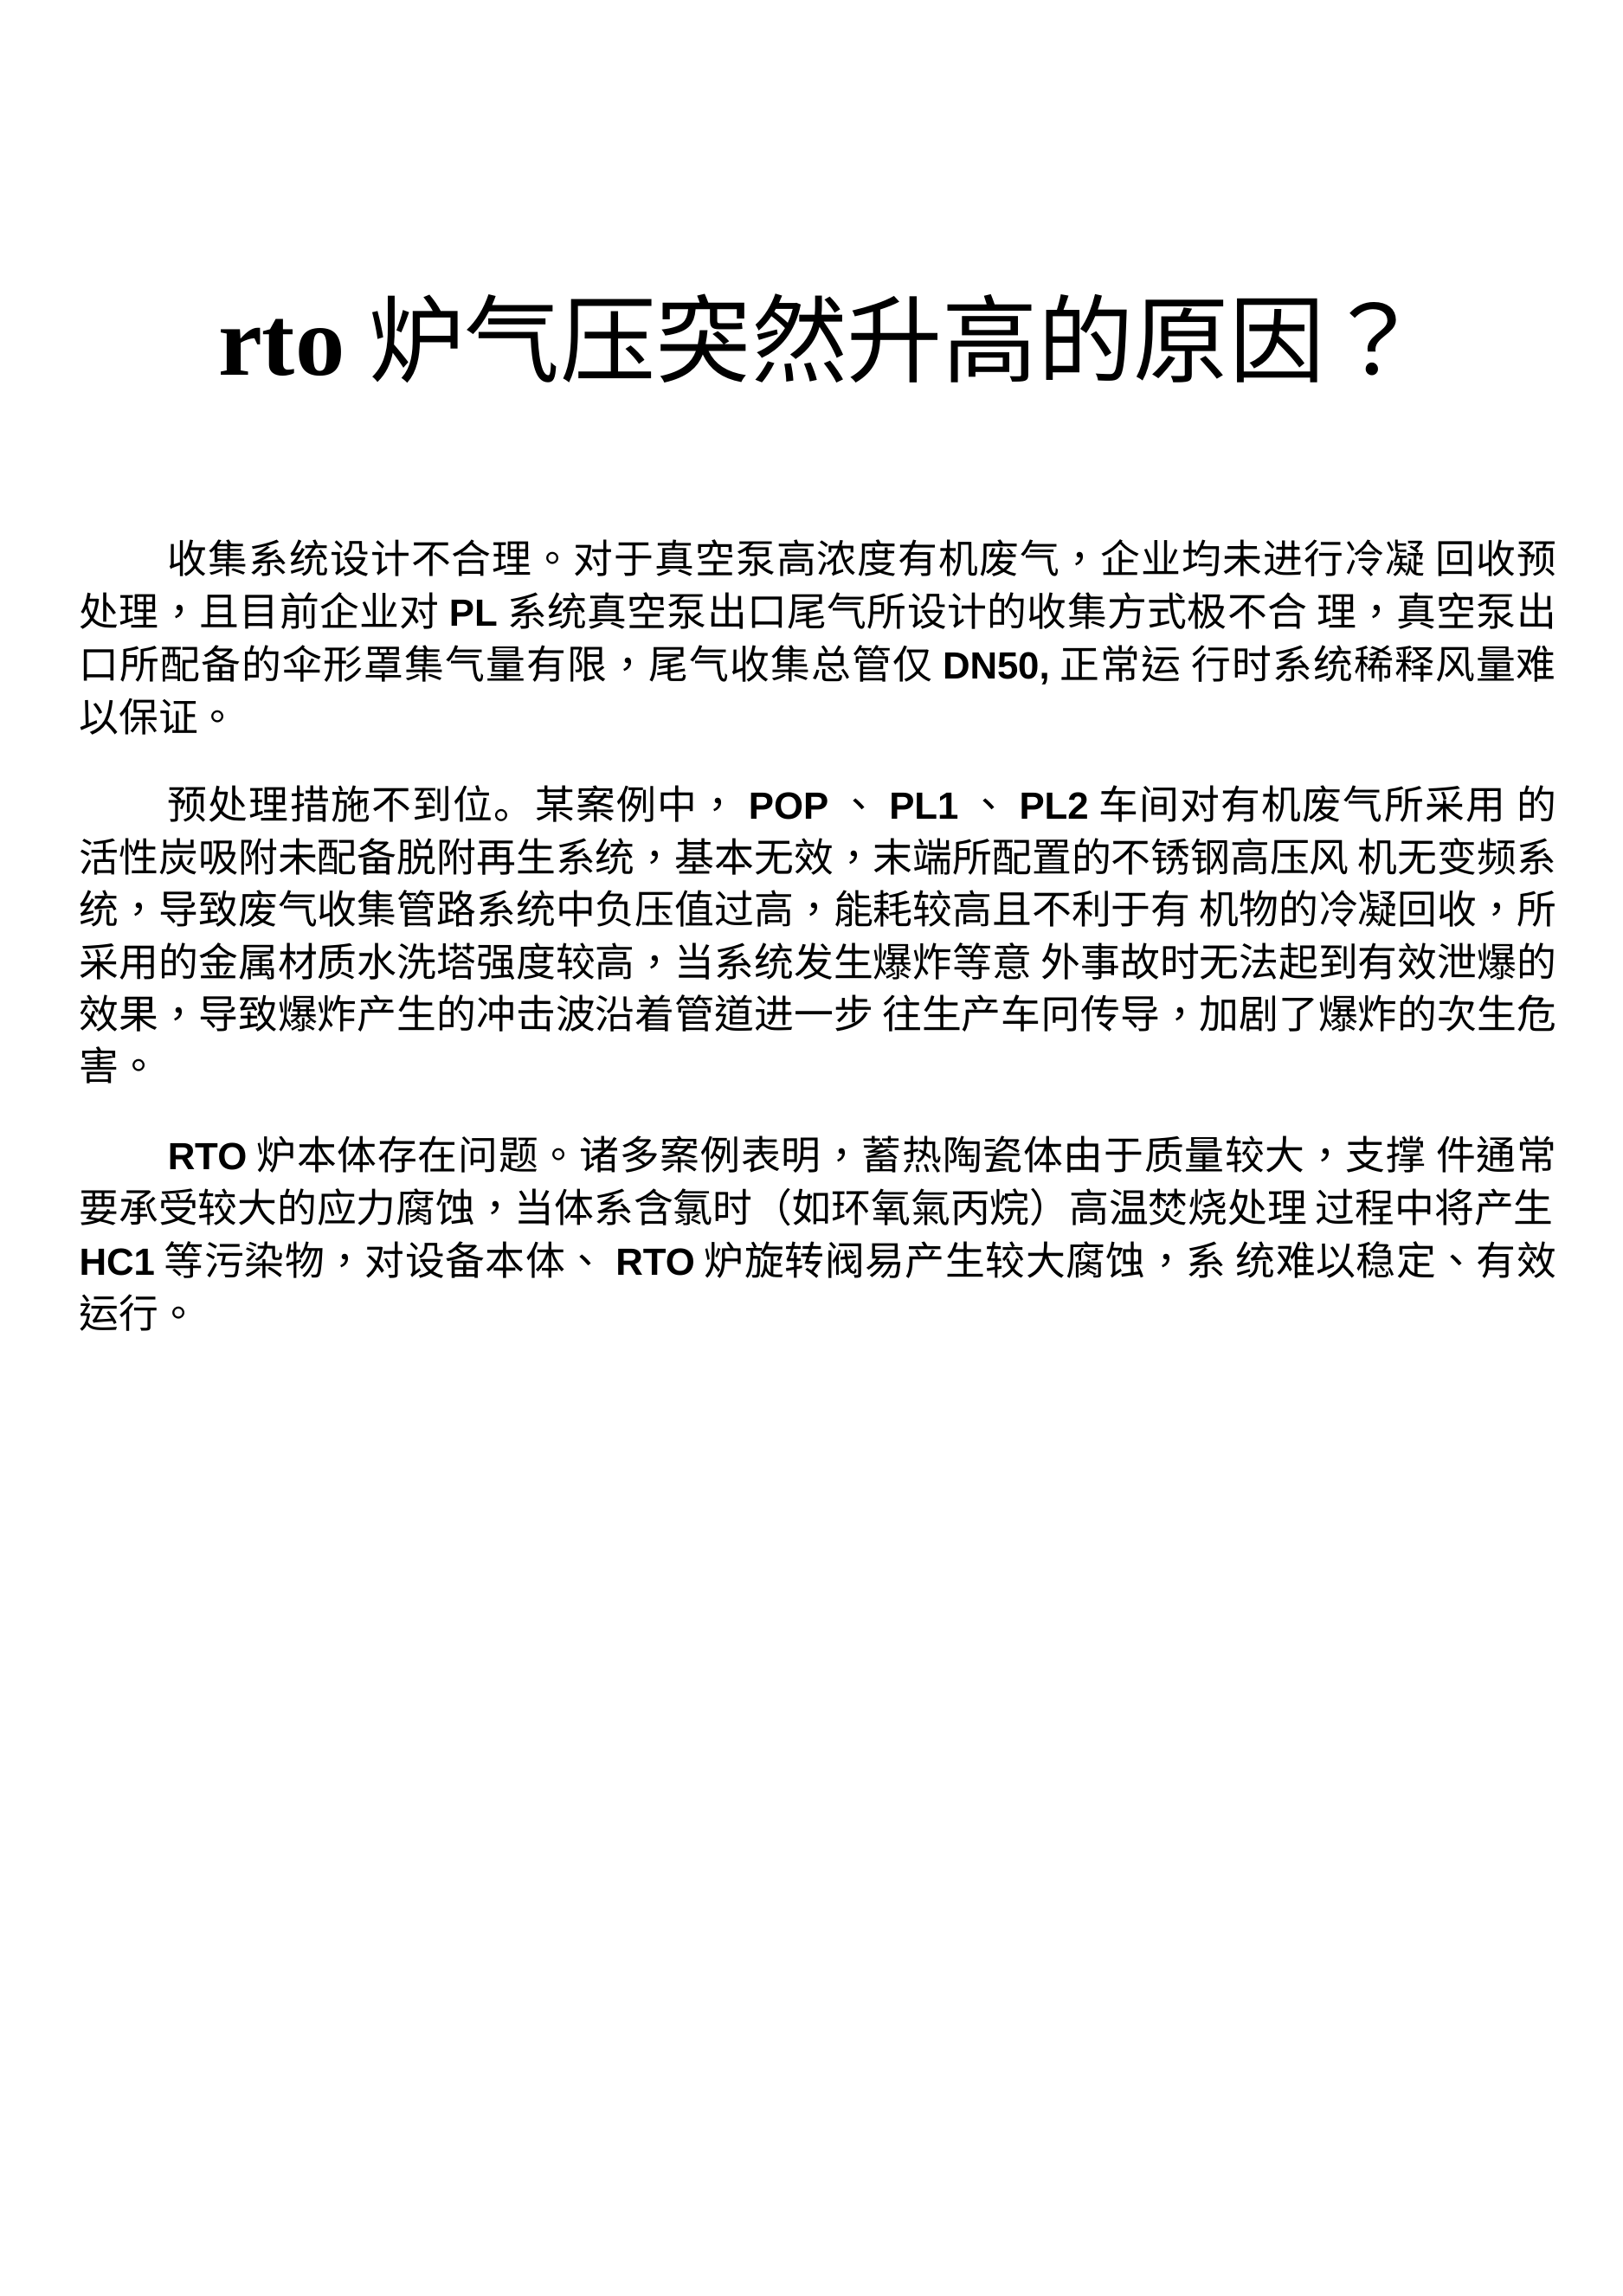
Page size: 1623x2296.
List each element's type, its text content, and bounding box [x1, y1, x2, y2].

text_box 收集系统设计不合理。对于真空泵高浓度有机废气，企业均未进行冷凝 回收预处理，且目前企业对PL系统真空泵出口尾气所设计的收集方式极不合 理，真空泵出口所配备的伞形罩集气量有限，尾气收集总管仅DN50,正常运 行时系统稀释风量难以保证。 预处理措施不到位。某案例中，POP、PL1、PL2车间对有机废气所采用 的活性炭吸附未配备脱附再生系统，基本无效，末端所配置的不锈钢高压风 机无变频系统，导致废气收集管路系统中负压值过高，能耗较高且不利于有 机物的冷凝回收，所采用的金属材质水洗塔强度较高，当系统发生爆炸等意 外事故时无法起到有效泄爆的效果，导致爆炸产生的冲击波沿着管道进一步 往生产车冋传导，加剧了爆炸的次生危害。 RTO炉本体存在问题。诸多案例表明，蓄热陶瓷体由于质量较大，支撑 件通常要承受较大的应力腐蚀，当体系含氯时（如环氧氣丙烷）高温焚烧处理 过程中将产生HC1等污染物，对设备本体、RTO炉旋转阀易产生较大腐蚀，系 统难以稳定、有效运行。 [79, 528, 1556, 1354]
text_box rto炉气压突然升高的原因？ [198, 275, 1441, 372]
